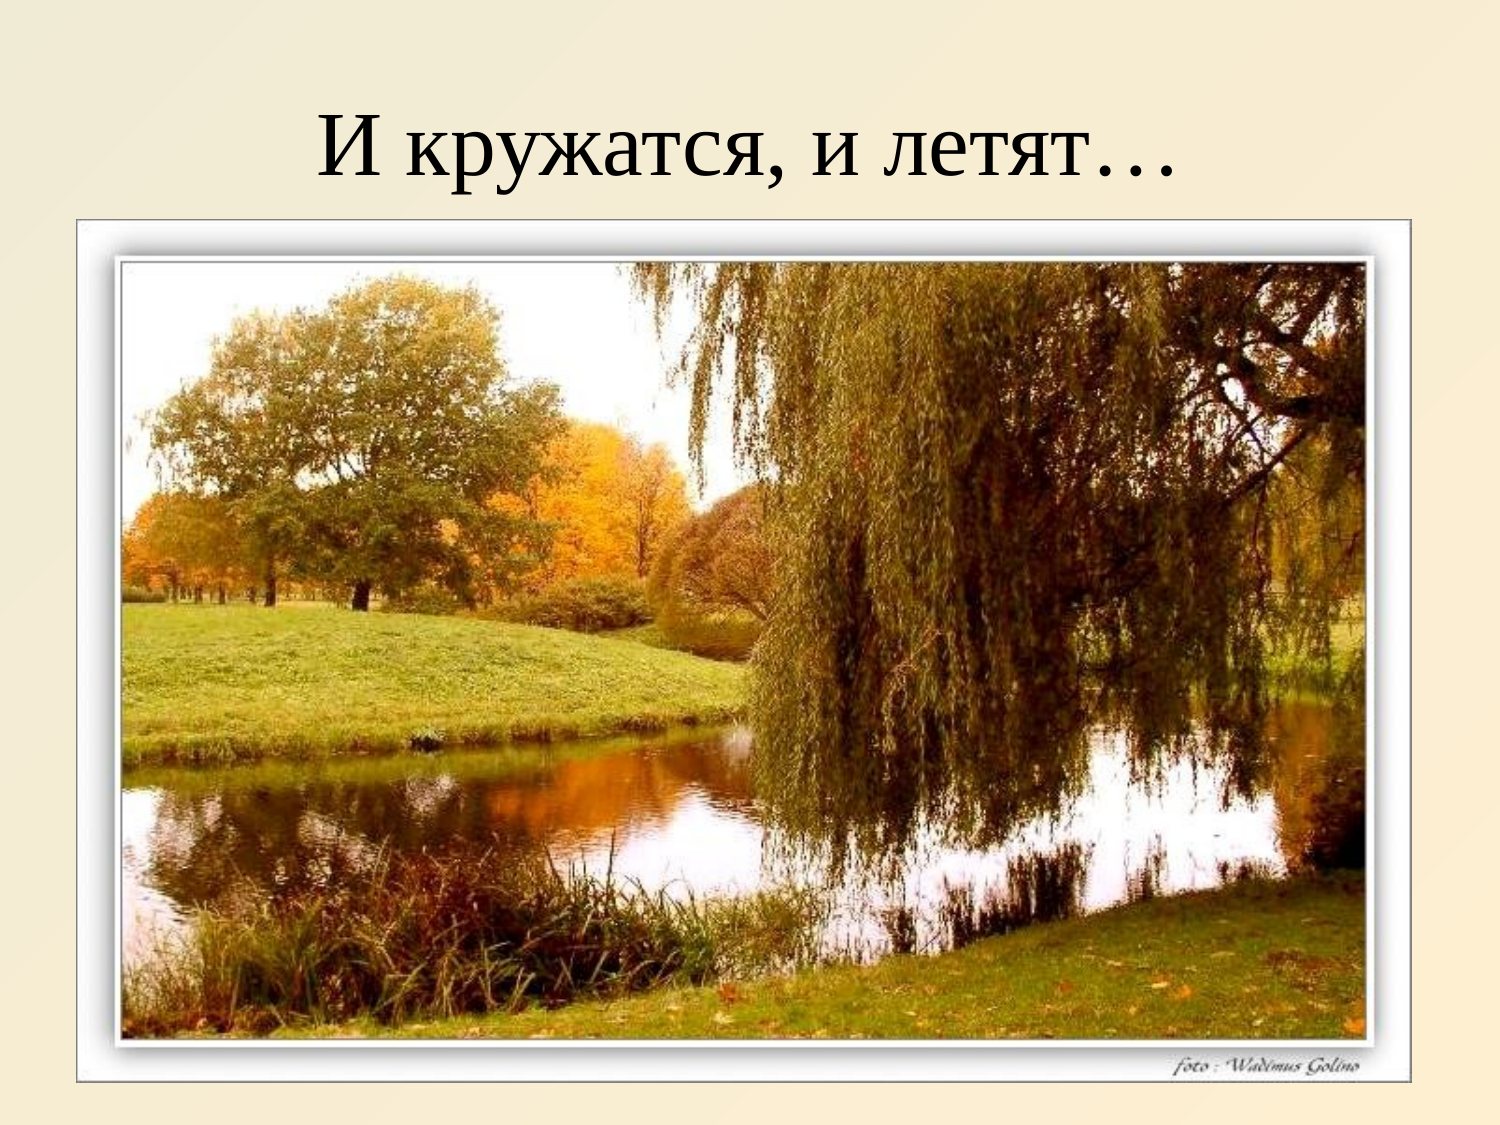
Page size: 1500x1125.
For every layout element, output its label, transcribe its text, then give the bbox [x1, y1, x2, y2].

title И кружатся, и летят… [74, 44, 1426, 233]
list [76, 219, 1412, 1083]
